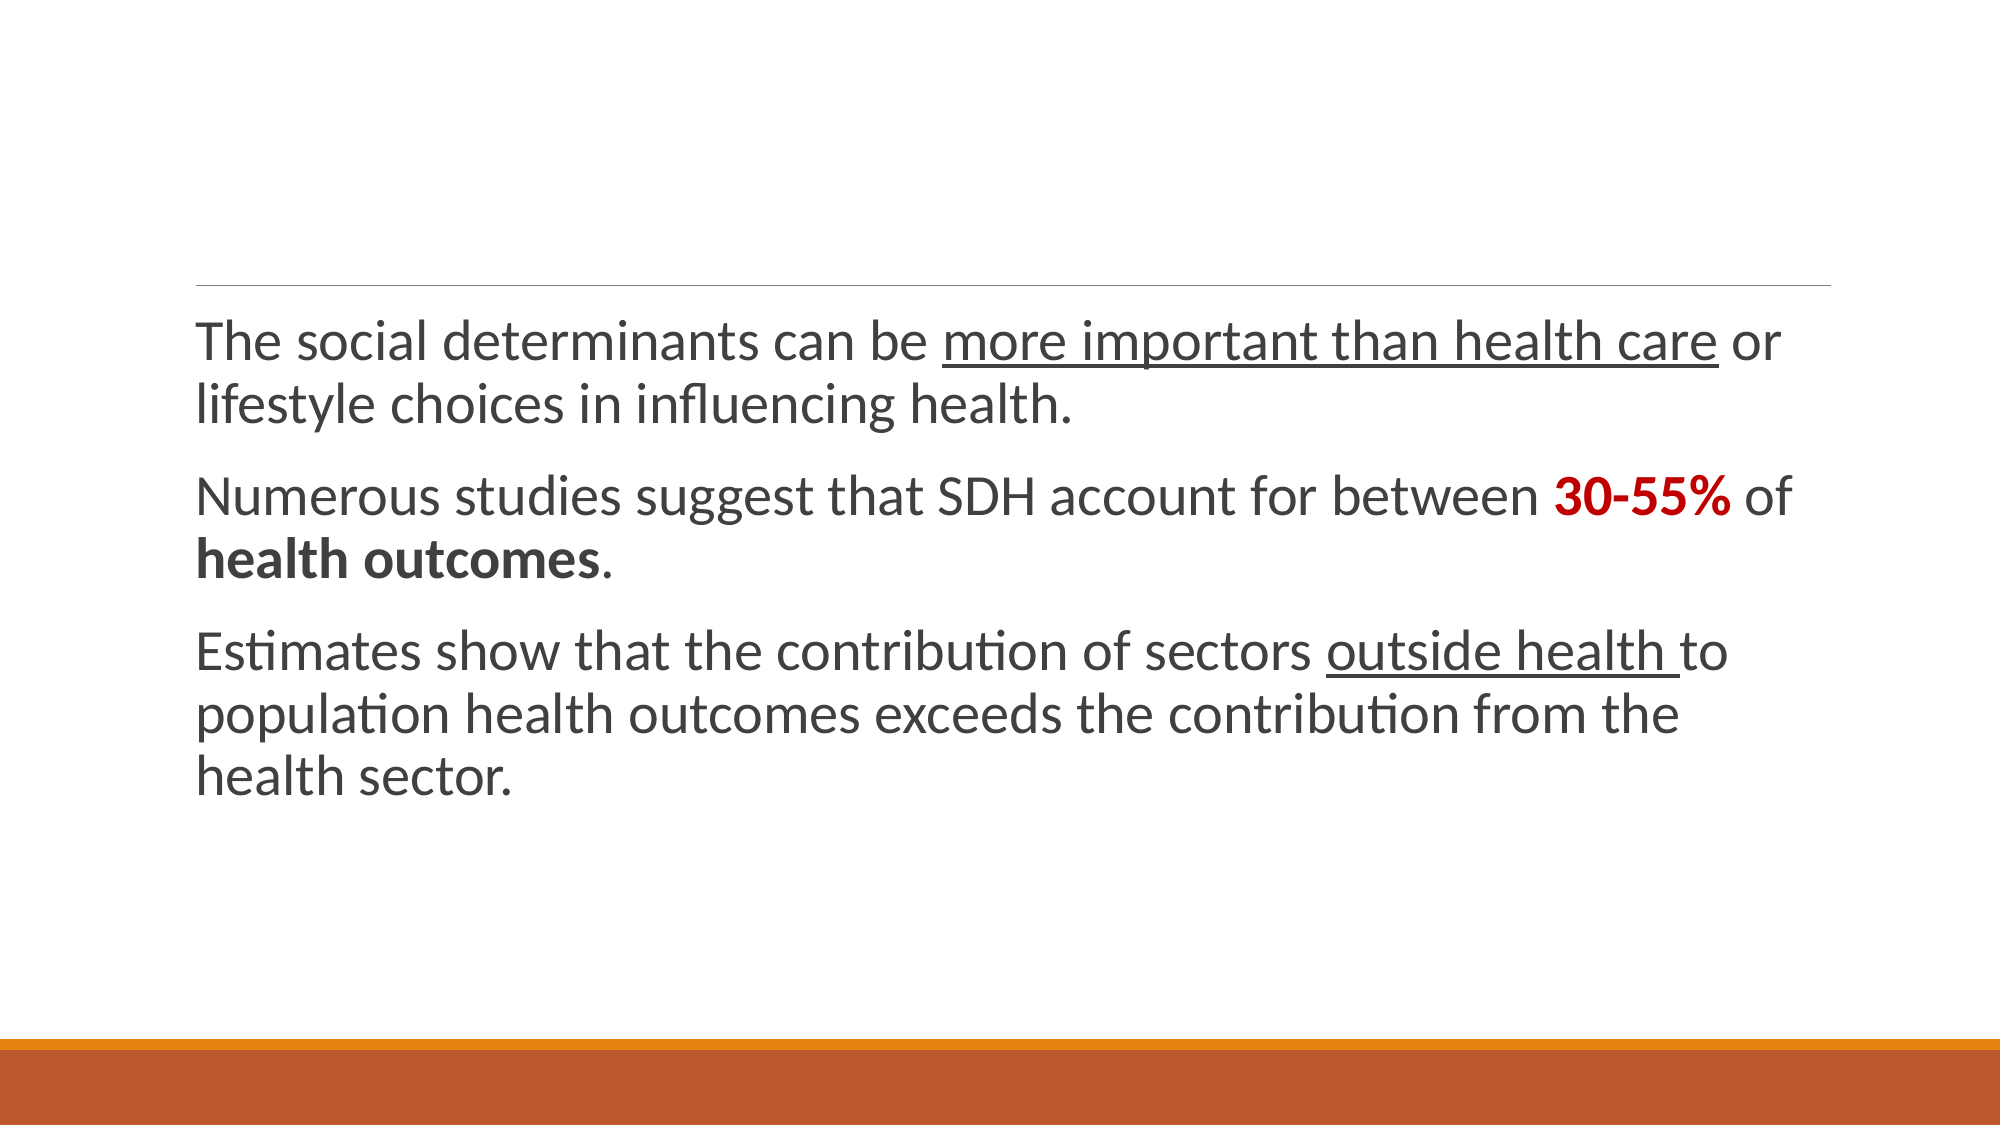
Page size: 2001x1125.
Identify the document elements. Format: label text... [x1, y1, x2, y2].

list The social determinants can be more important than health care or lifestyle choices in influencing health. Numerous studies suggest that SDH account for between 30-55% of health outcomes. Estimates show that the contribution of sectors outside health to population health outcomes exceeds the contribution from the health sector. [180, 302, 1830, 963]
